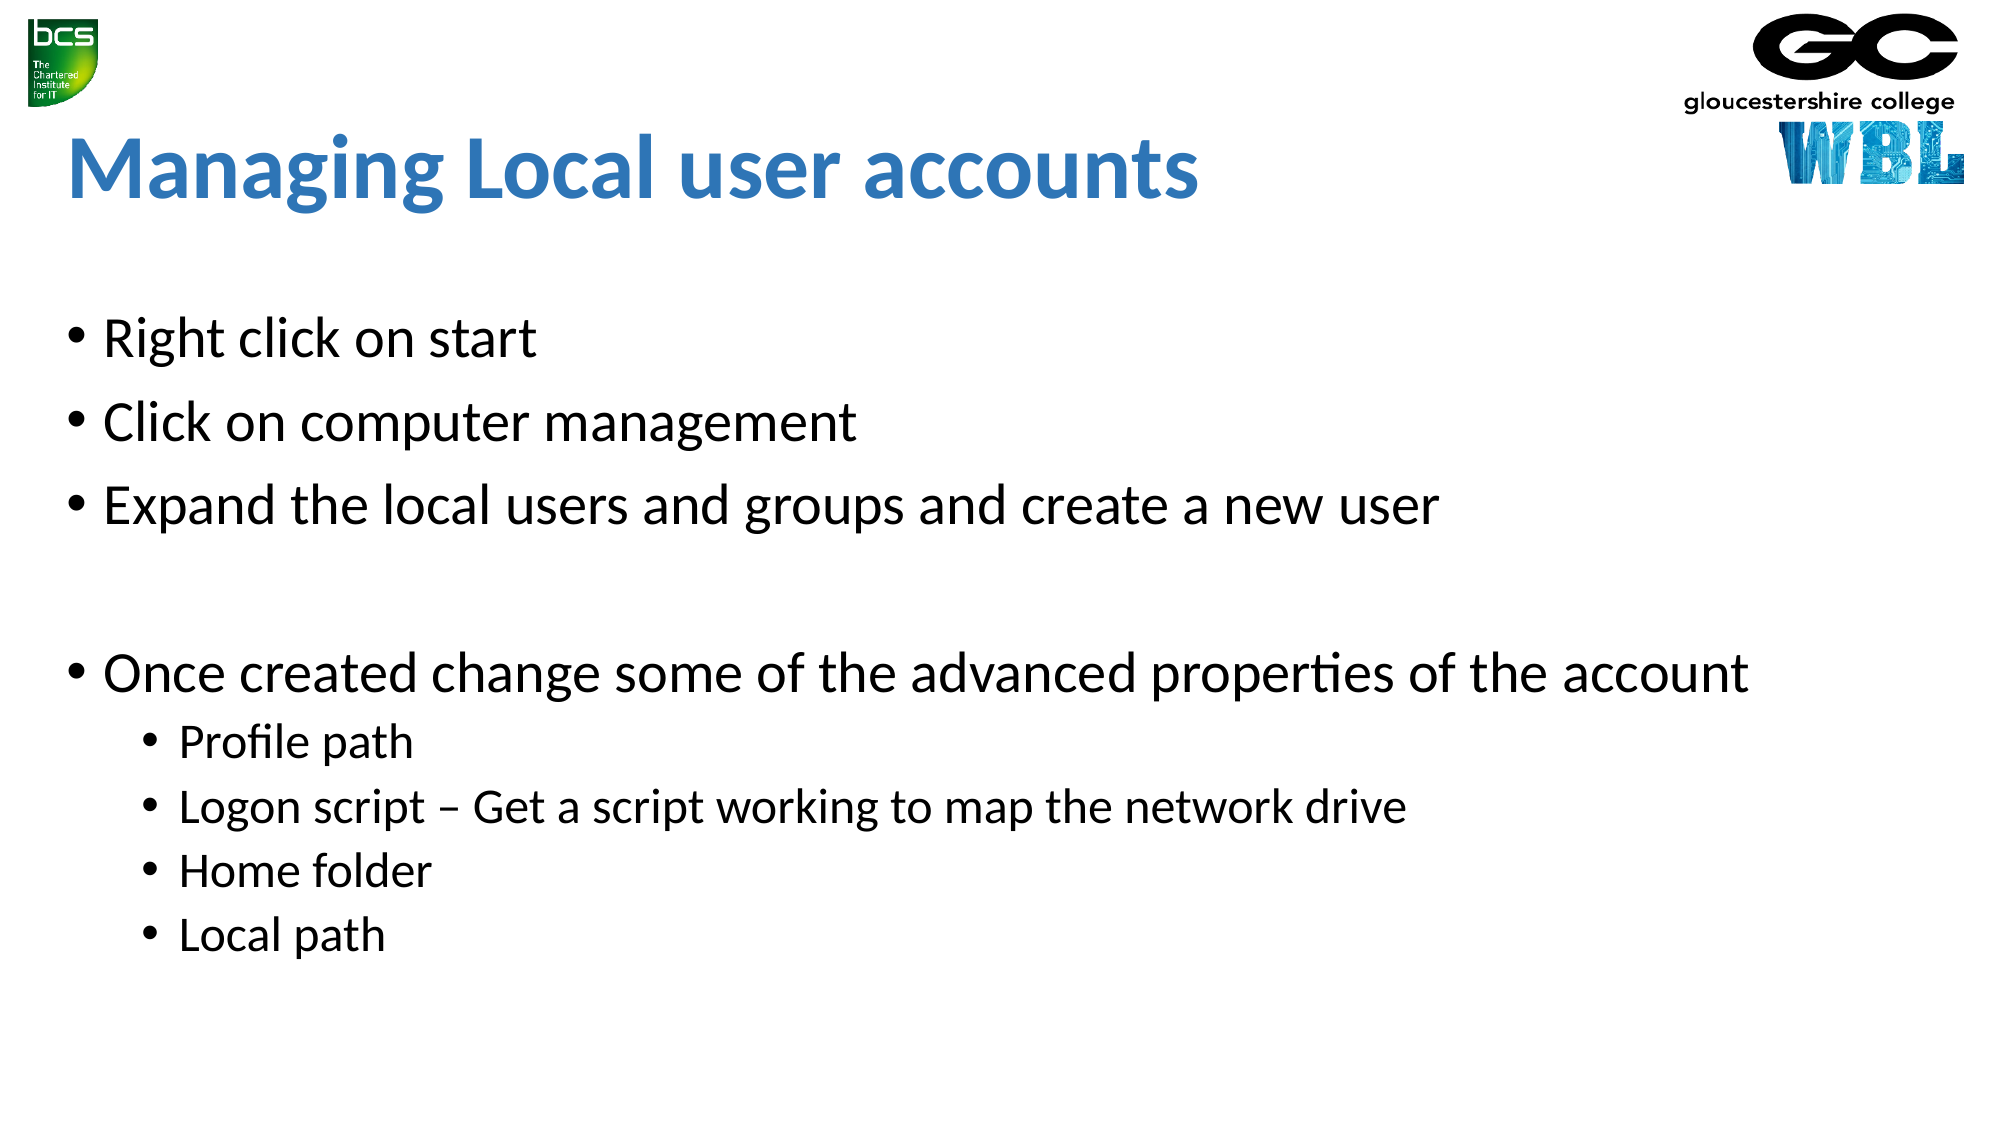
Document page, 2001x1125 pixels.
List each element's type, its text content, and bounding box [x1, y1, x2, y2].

list Right click on start Click on computer management Expand the local users and groups and create a new user Once created change some of the advanced properties of the account Profile path Logon script – Get a script working to map the network drive Home folder Local path [51, 299, 1953, 1110]
picture [1953, 163, 1959, 172]
picture [28, 19, 98, 107]
picture [1674, 5, 1964, 155]
title Managing Local user accounts [51, 59, 1953, 278]
